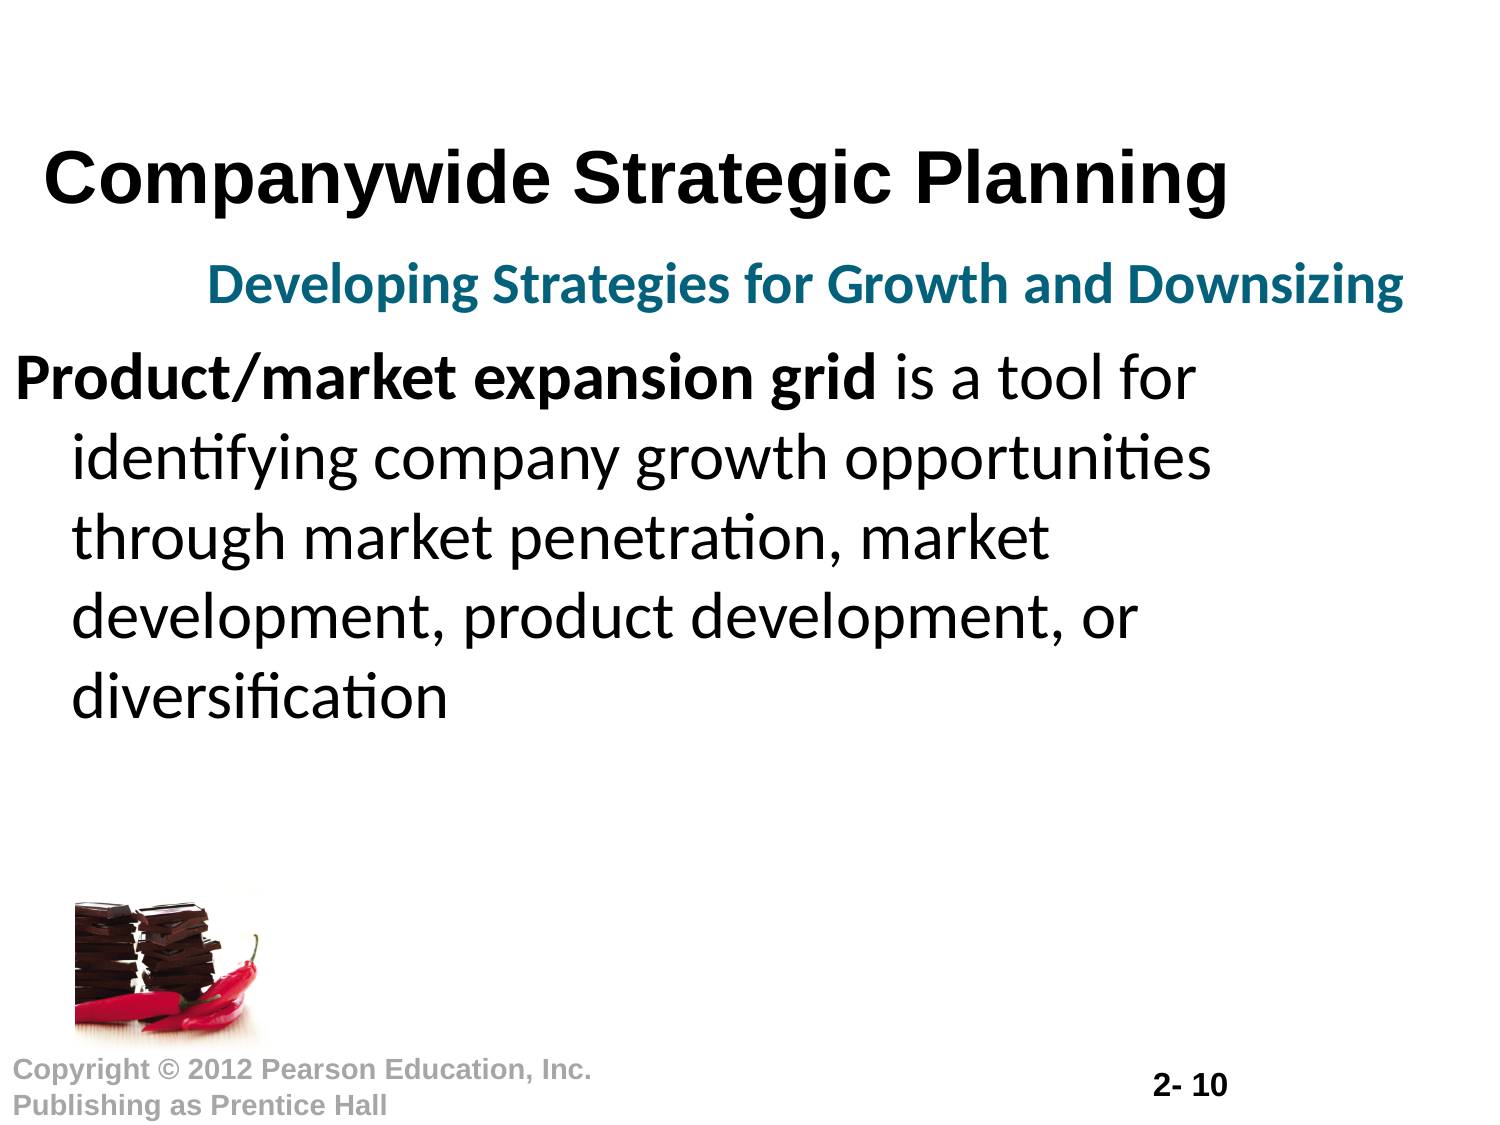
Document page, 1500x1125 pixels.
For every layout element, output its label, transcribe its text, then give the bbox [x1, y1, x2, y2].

list Developing Strategies for Growth and Downsizing [112, 237, 1500, 313]
list Product/market expansion grid is a tool for identifying company growth opportunities through market penetration, market development, product development, or diversification [0, 324, 1276, 1001]
title Companywide Strategic Planning [0, 87, 1276, 276]
picture [75, 1001, 275, 1054]
